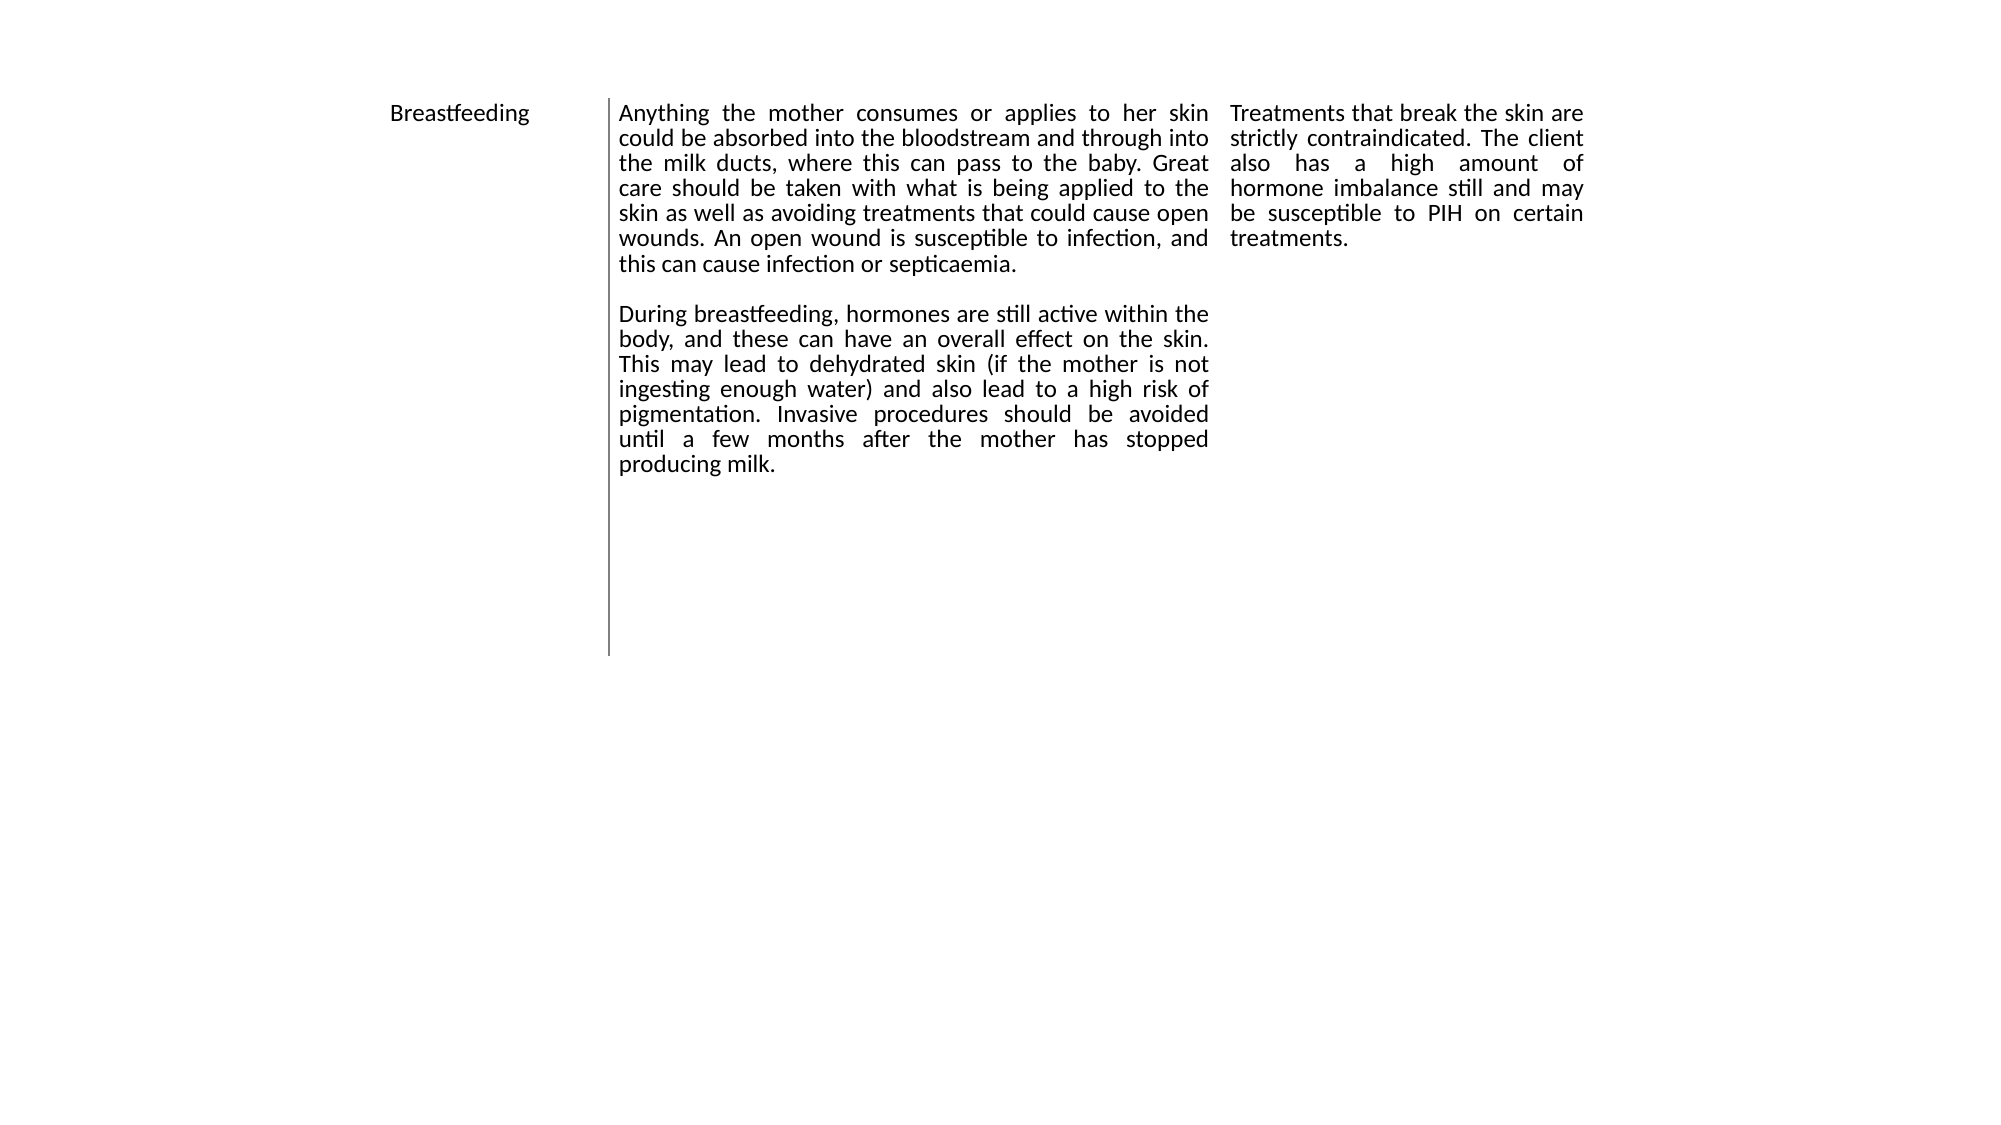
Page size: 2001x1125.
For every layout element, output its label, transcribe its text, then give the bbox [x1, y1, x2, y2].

table_header Anything the mother consumes or applies to her skin could be absorbed into the bloodstream and through into the milk ducts, where this can pass to the baby. Great care should be taken with what is being applied to the skin as well as avoiding treatments that could cause open wounds. An open wound is susceptible to infection, and this can cause infection or septicaemia. During breastfeeding, hormones are still active within the body, and these can have an overall effect on the skin. This may lead to dehydrated skin (if the mother is not ingesting enough water) and also lead to a high risk of pigmentation. Invasive procedures should be avoided until a few months after the mother has stopped producing milk. [610, 98, 1220, 656]
table_header Treatments that break the skin are strictly contraindicated. The client also has a high amount of hormone imbalance still and may be susceptible to PIH on certain treatments. [1220, 98, 1595, 656]
table_header Breastfeeding [380, 98, 608, 656]
